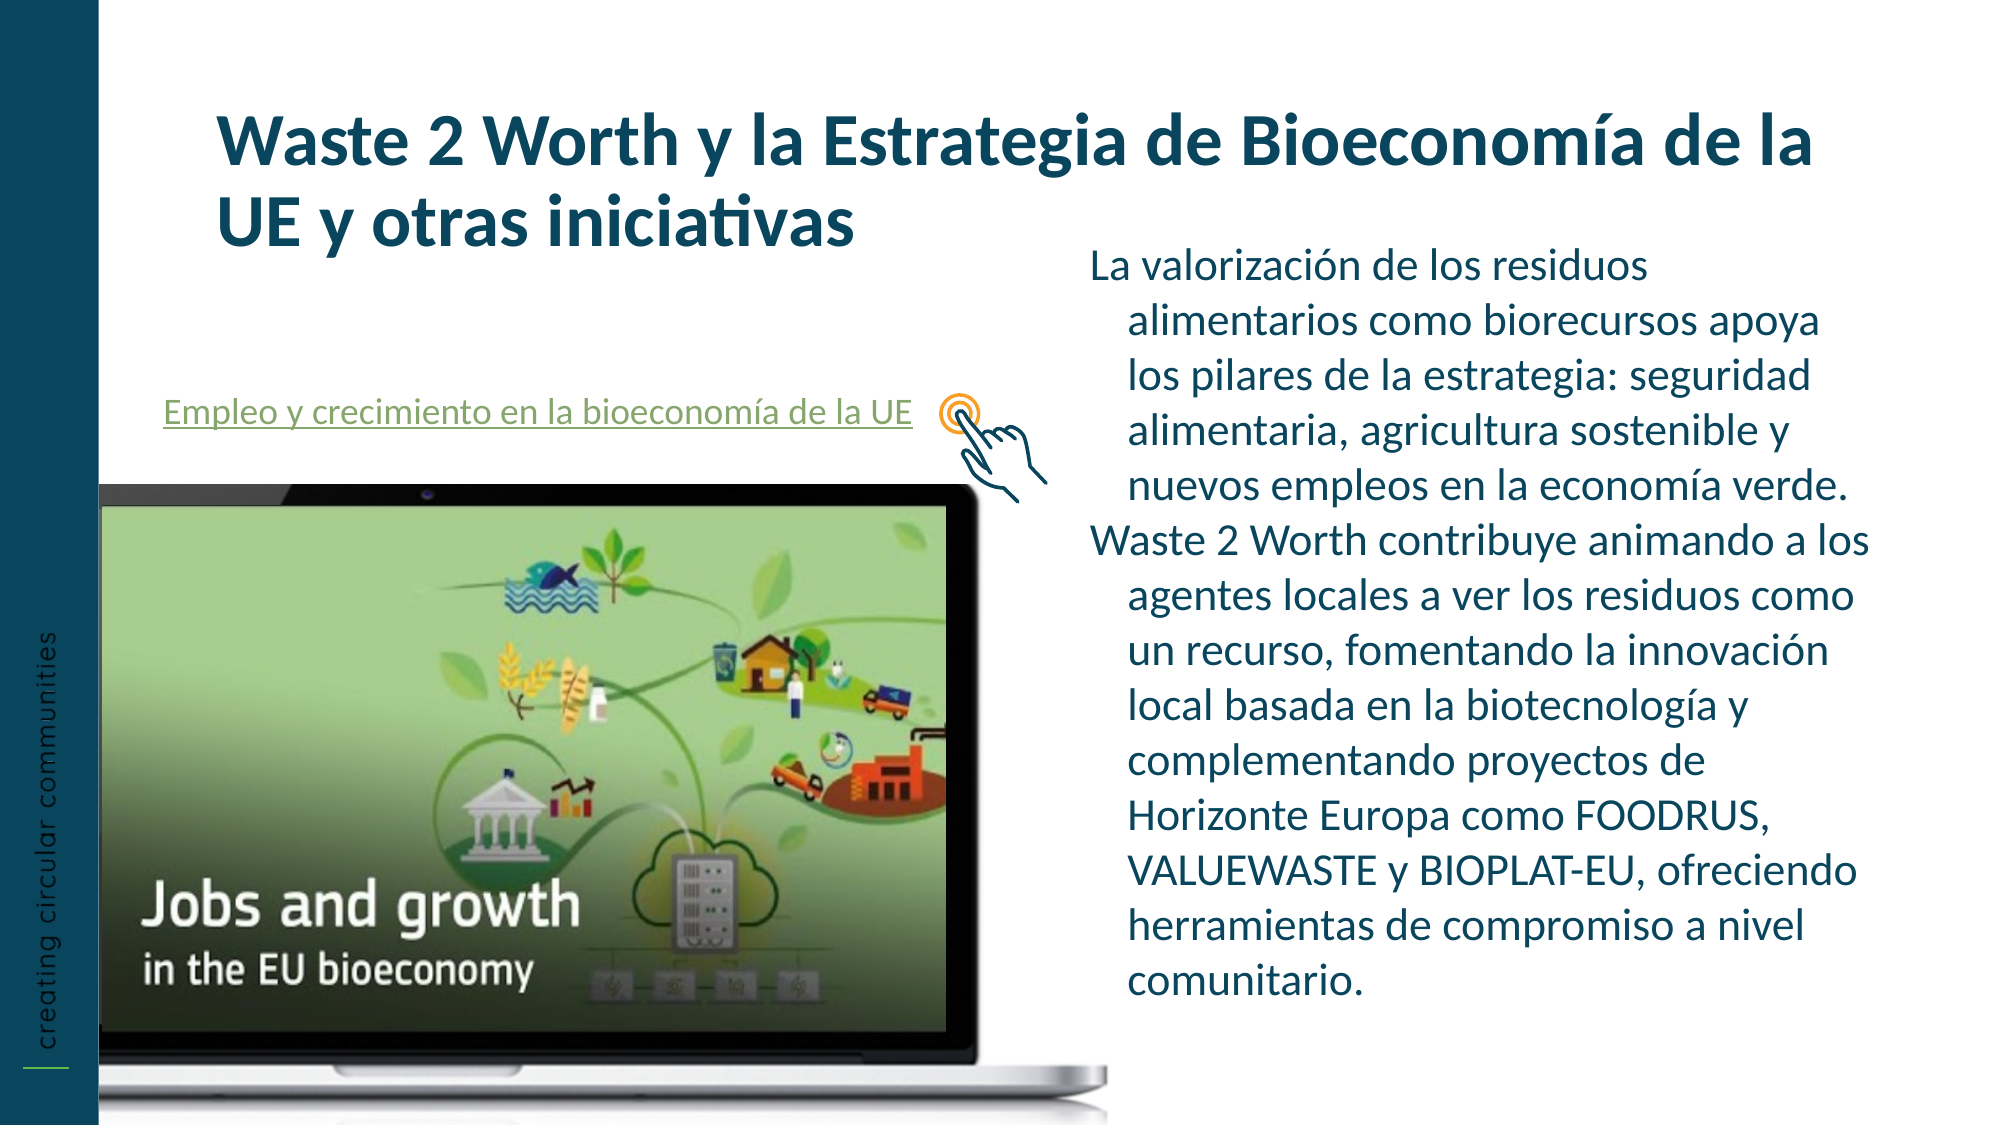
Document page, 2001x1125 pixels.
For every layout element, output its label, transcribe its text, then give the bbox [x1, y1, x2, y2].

list Waste 2 Worth y la Estrategia de Bioeconomía de la UE y otras iniciativas [202, 93, 1931, 257]
picture [99, 484, 1200, 1125]
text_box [958, 380, 1025, 509]
text_box Empleo y crecimiento en la bioeconomía de la UE [148, 379, 1149, 439]
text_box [101, 504, 947, 1034]
list La valorización de los residuos alimentarios como biorecursos apoya los pilares de la estrategia: seguridad alimentaria, agricultura sostenible y nuevos empleos en la economía verde. Waste 2 Worth contribuye animando a los agentes locales a ver los residuos como un recurso, fomentando la innovación local basada en la biotecnología y complementando proyectos de Horizonte Europa como FOODRUS, VALUEWASTE y BIOPLAT-EU, ofreciendo herramientas de compromiso a nivel comunitario. [1075, 227, 1898, 901]
